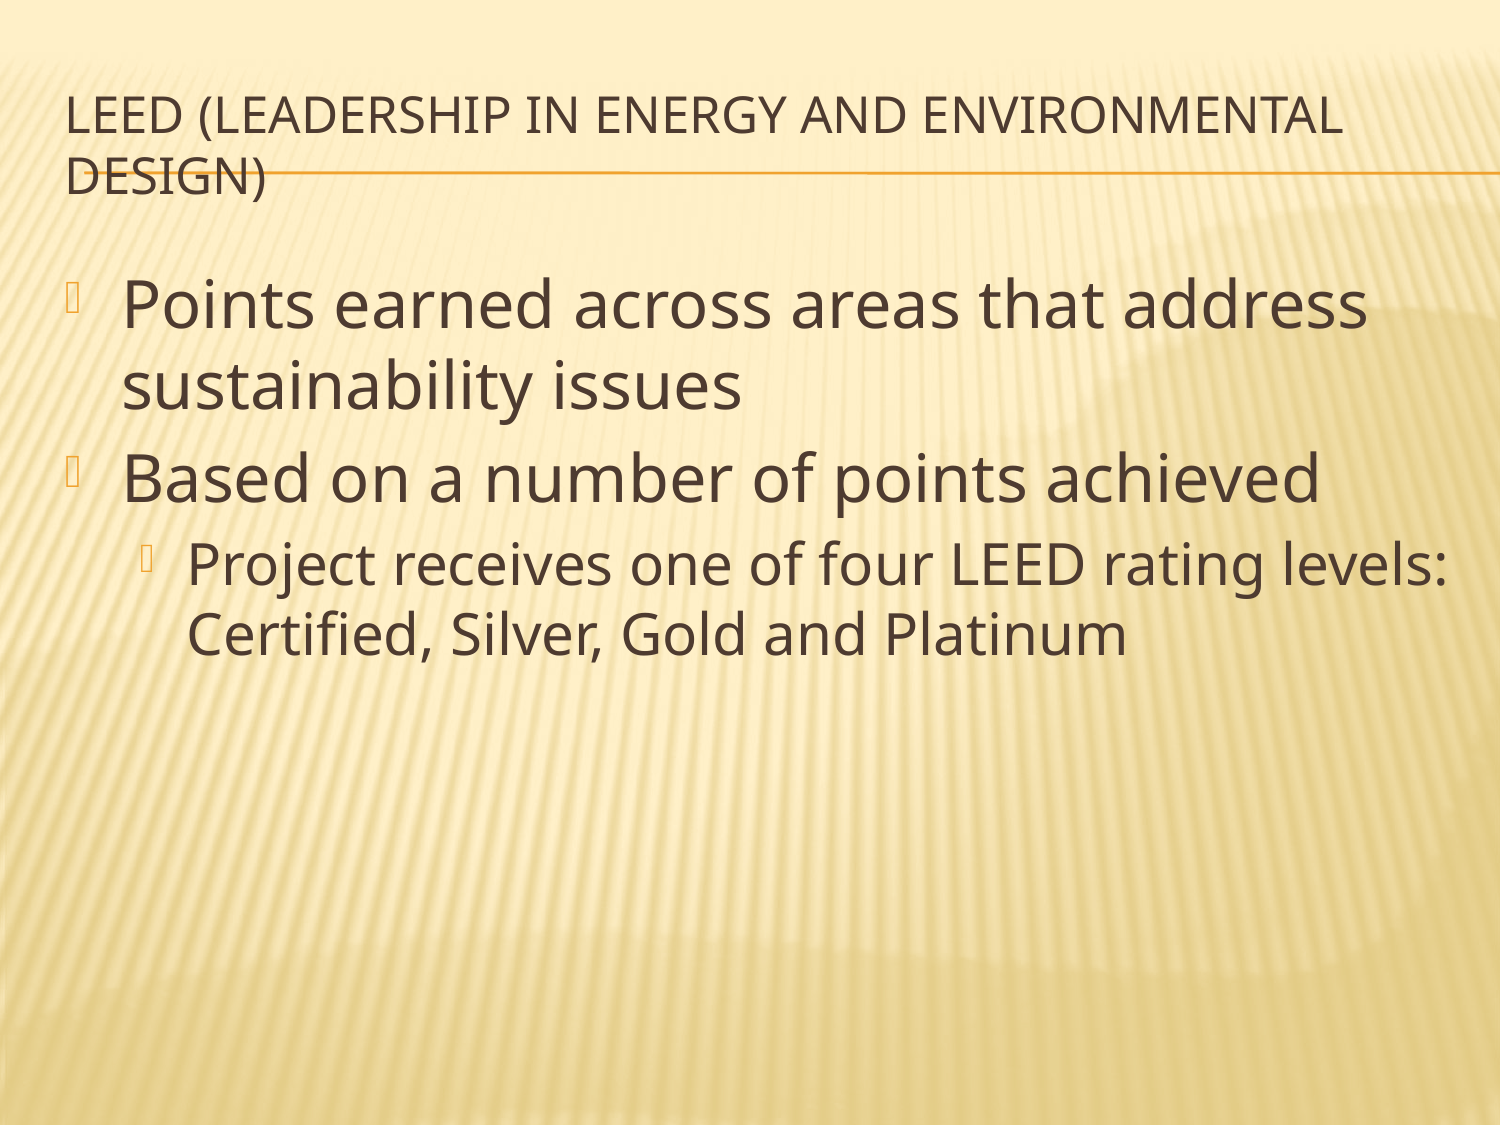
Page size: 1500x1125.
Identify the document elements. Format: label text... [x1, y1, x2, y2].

list Points earned across areas that address sustainability issues Based on a number of points achieved Project receives one of four LEED rating levels: Certified, Silver, Gold and Platinum [50, 254, 1475, 998]
title LEED (leadership in energy and environmental design) [50, 75, 1475, 213]
